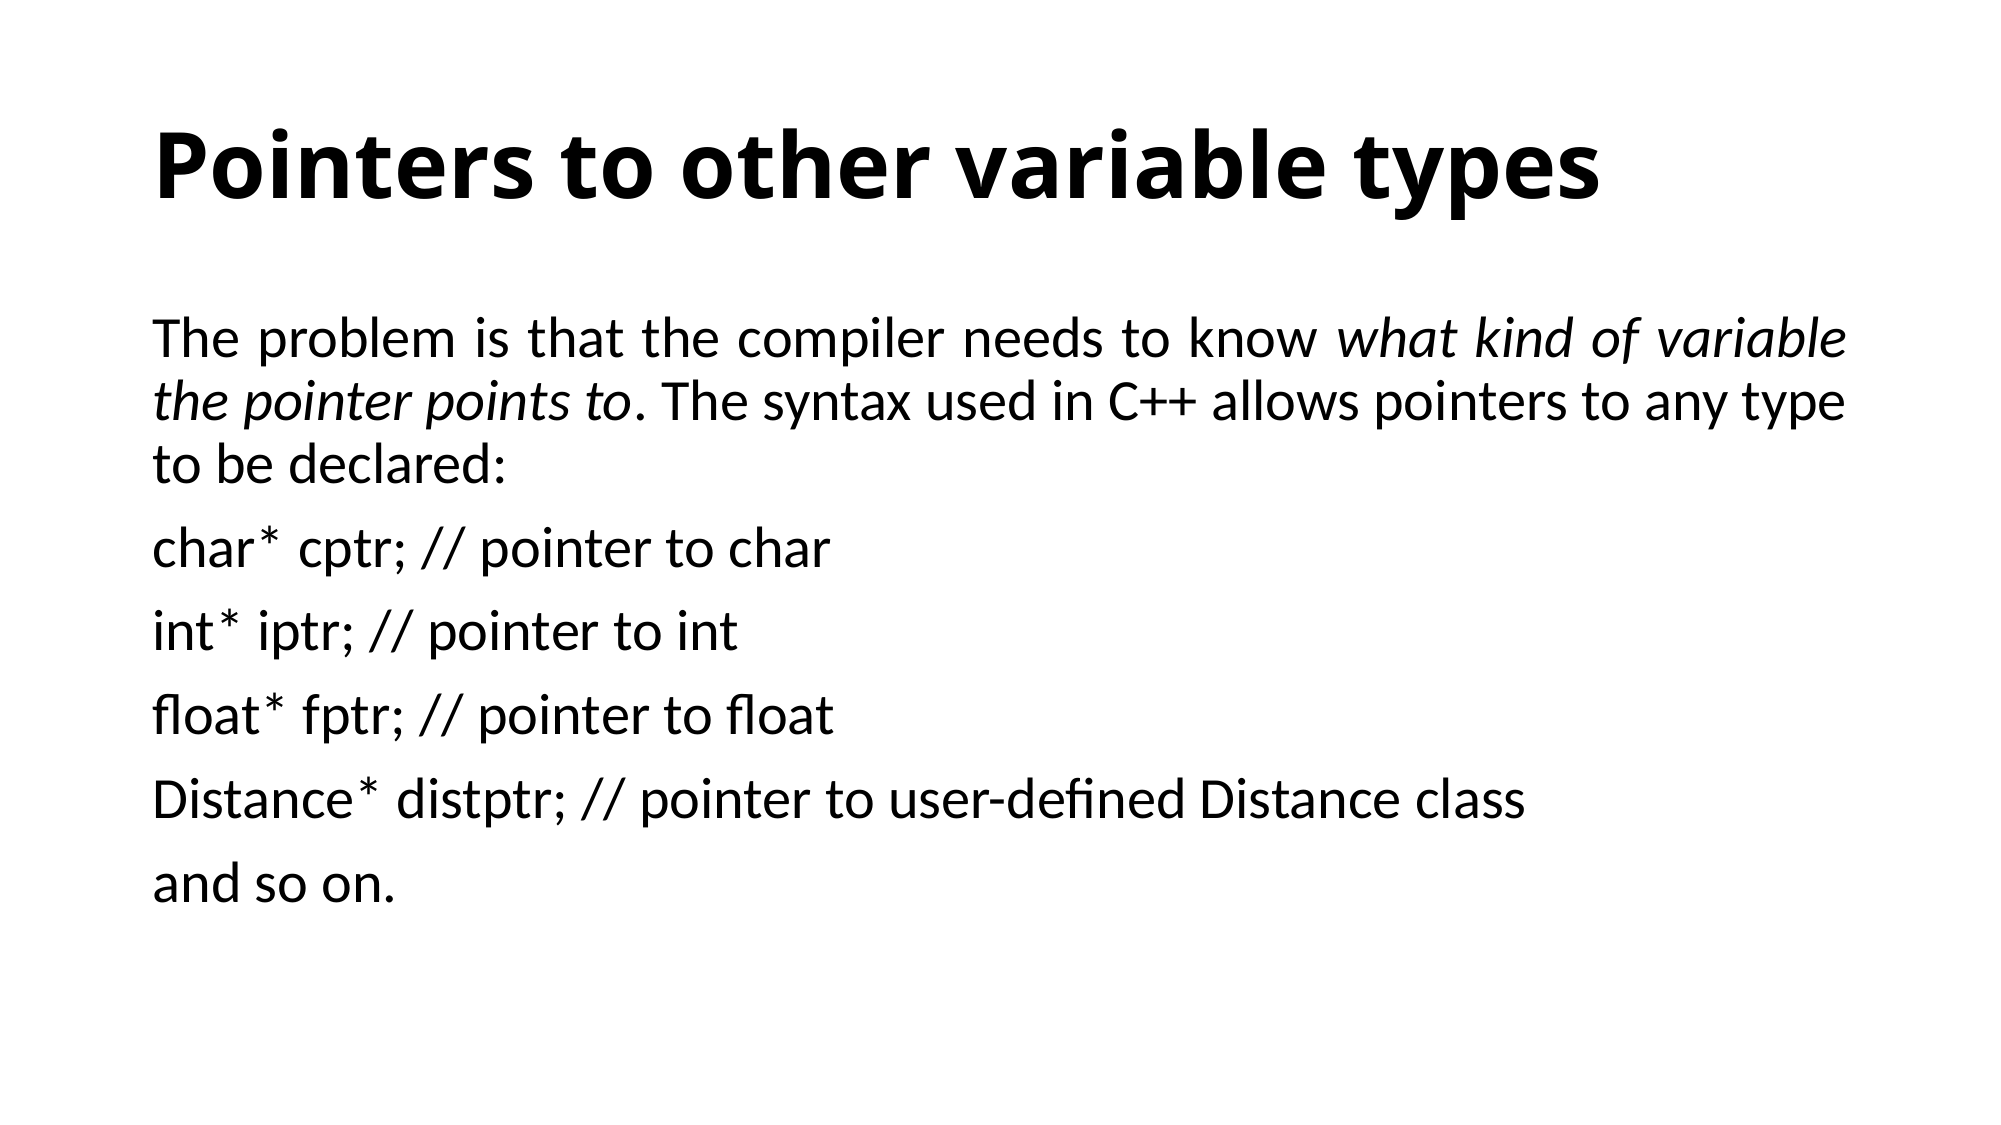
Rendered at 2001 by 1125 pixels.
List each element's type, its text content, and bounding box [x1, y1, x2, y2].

title Pointers to other variable types [137, 59, 1863, 278]
list The problem is that the compiler needs to know what kind of variable the pointer points to. The syntax used in C++ allows pointers to any type to be declared: char* cptr; // pointer to char int* iptr; // pointer to int float* fptr; // pointer to float Distance* distptr; // pointer to user-defined Distance class and so on. [137, 299, 1863, 1014]
